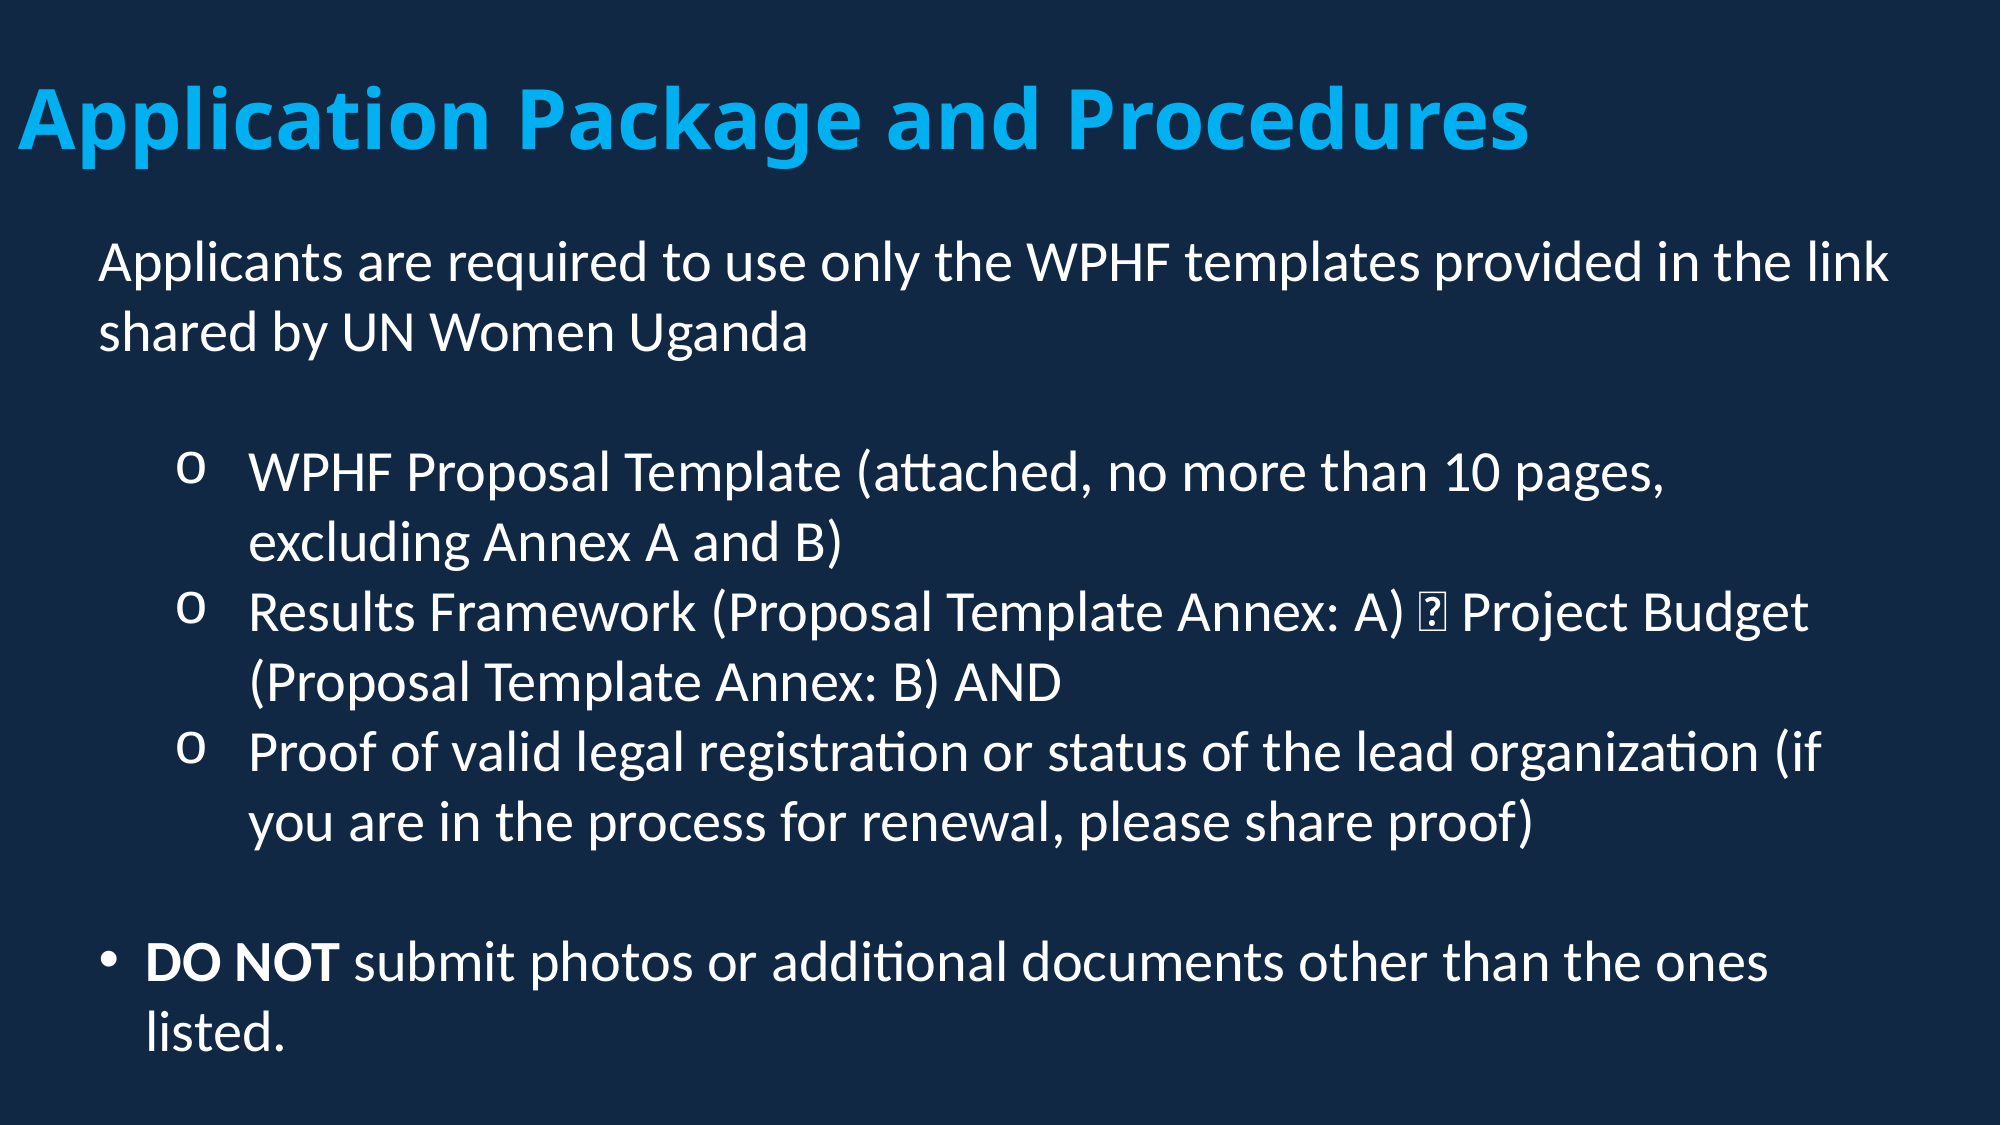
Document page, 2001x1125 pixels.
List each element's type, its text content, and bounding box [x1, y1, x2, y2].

text_box Application Package and Procedures [4, 58, 1548, 174]
text_box Applicants are required to use only the WPHF templates provided in the link shared by UN Women Uganda WPHF Proposal Template (attached, no more than 10 pages, excluding Annex A and B) Results Framework (Proposal Template Annex: A)  Project Budget (Proposal Template Annex: B) AND Proof of valid legal registration or status of the lead organization (if you are in the process for renewal, please share proof) DO NOT submit photos or additional documents other than the ones listed. [83, 216, 1916, 1116]
